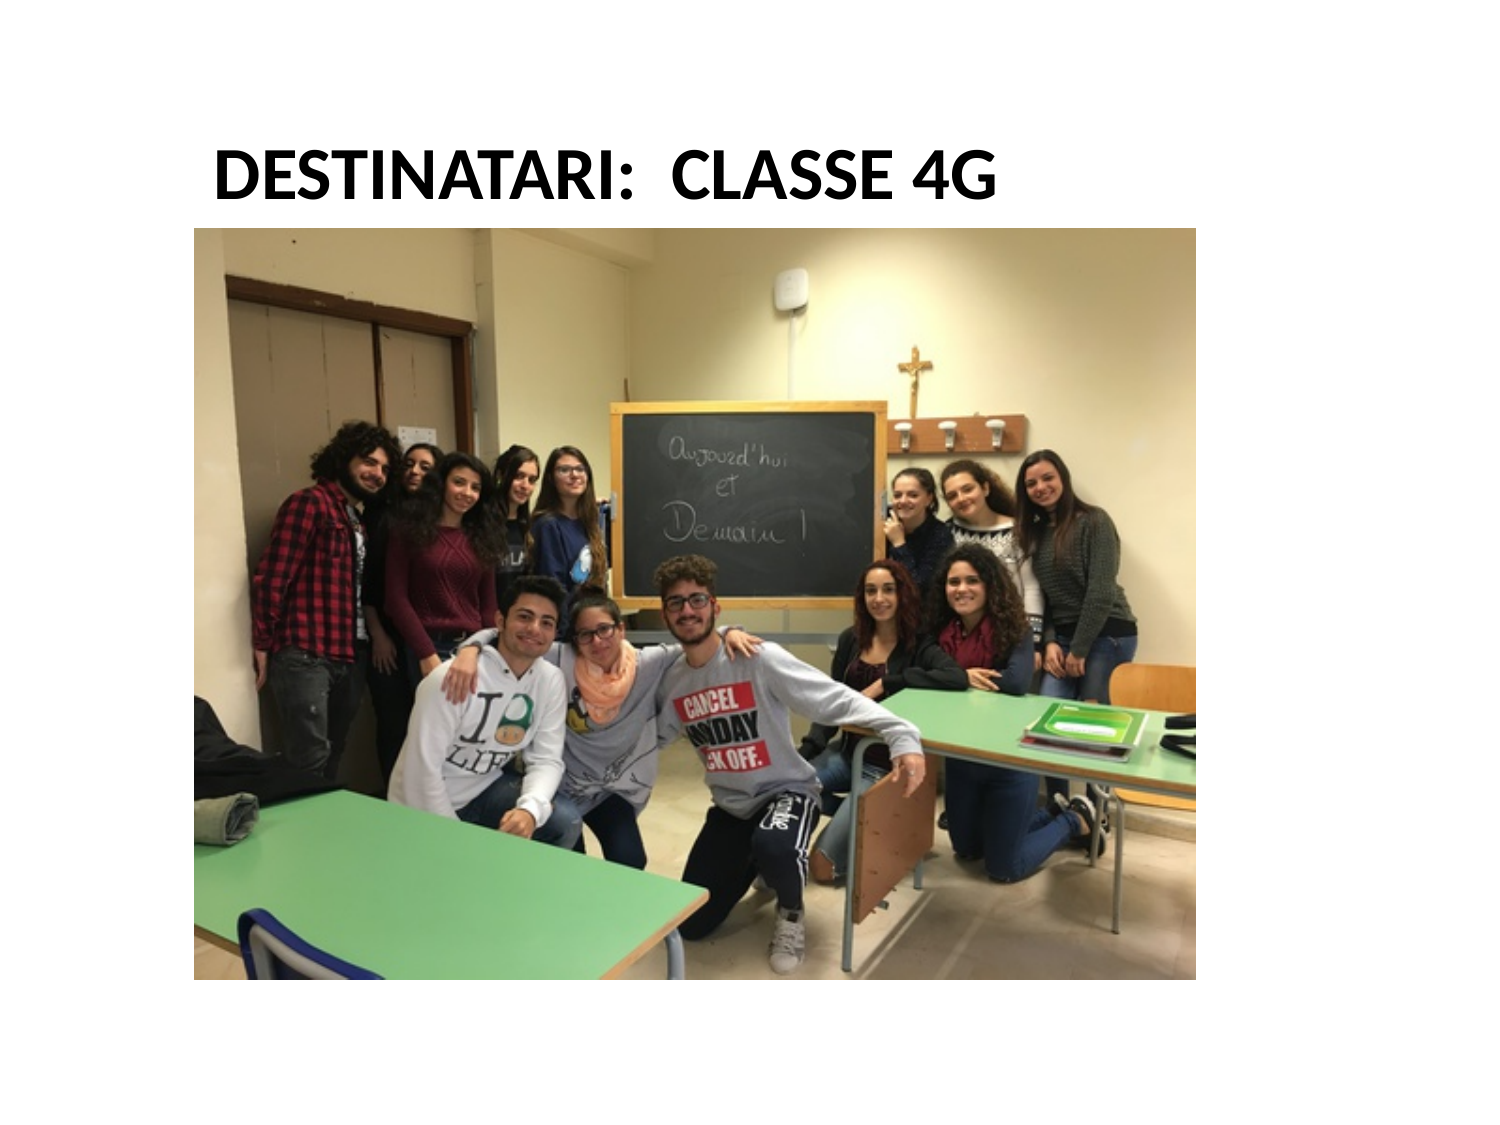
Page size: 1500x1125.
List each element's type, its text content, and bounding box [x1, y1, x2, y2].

picture [194, 228, 1196, 980]
text_box DESTINATARI: CLASSE 4G [199, 117, 1289, 222]
